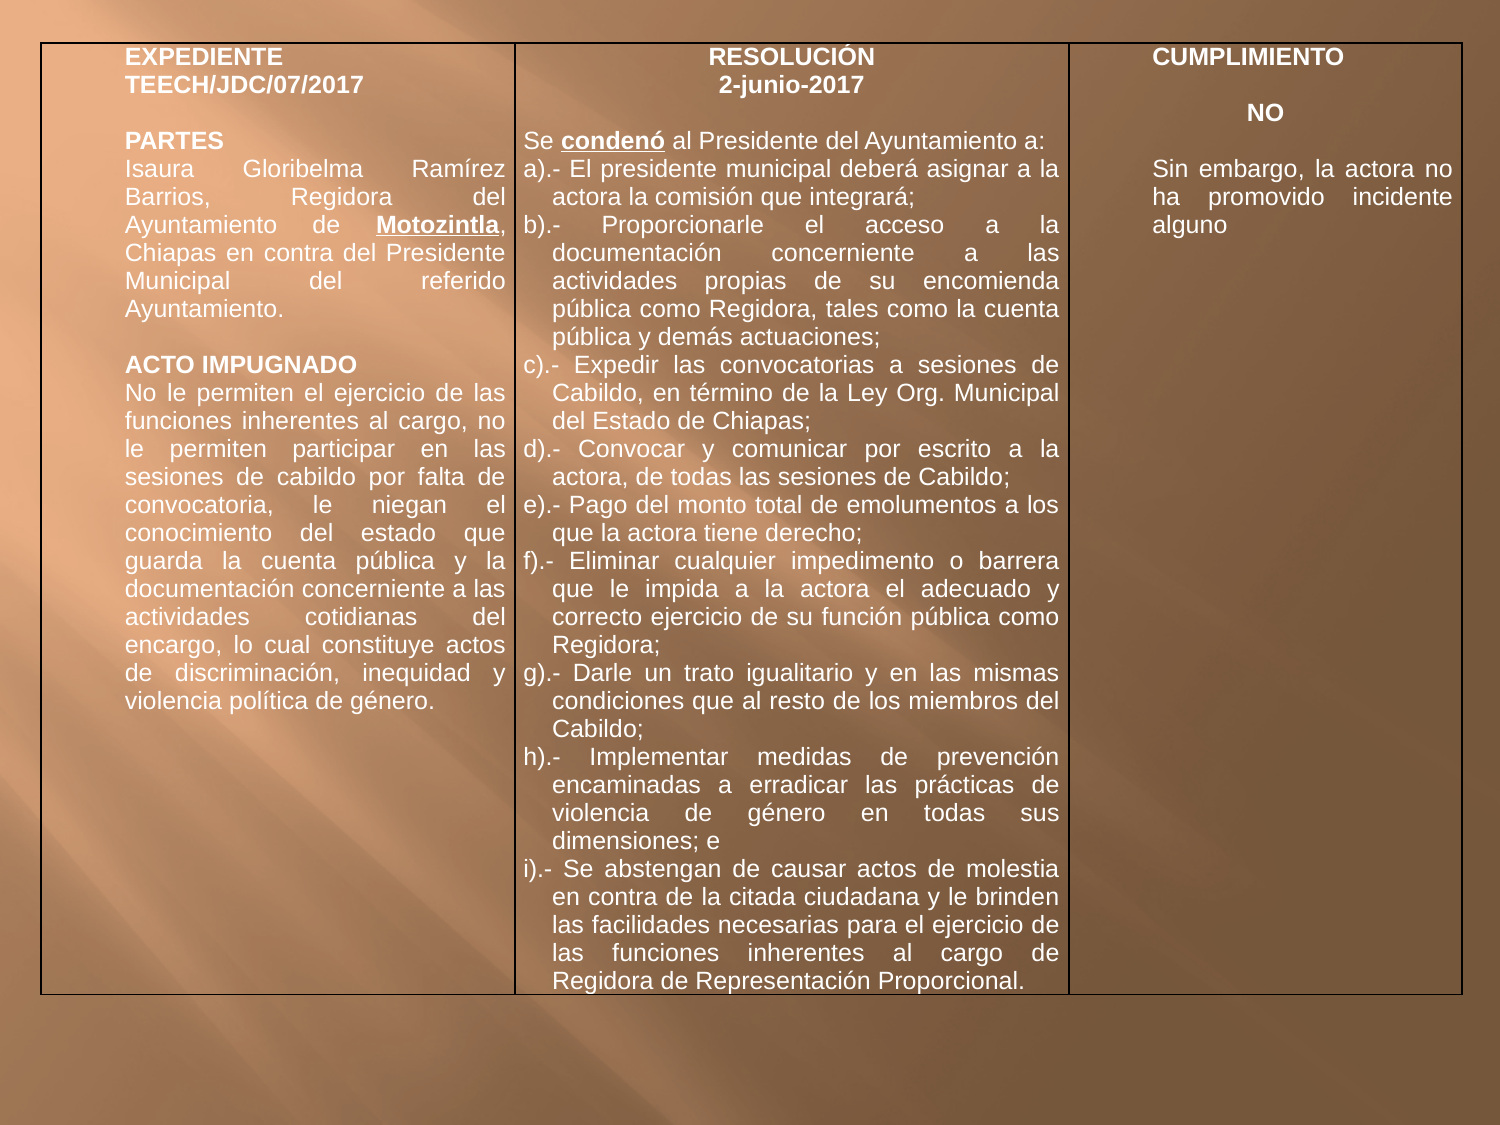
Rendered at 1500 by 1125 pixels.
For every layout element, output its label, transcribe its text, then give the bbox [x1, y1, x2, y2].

table_header EXPEDIENTE TEECH/JDC/07/2017 PARTES Isaura Gloribelma Ramírez Barrios, Regidora del Ayuntamiento de Motozintla, Chiapas en contra del Presidente Municipal del referido Ayuntamiento. ACTO IMPUGNADO No le permiten el ejercicio de las funciones inherentes al cargo, no le permiten participar en las sesiones de cabildo por falta de convocatoria, le niegan el conocimiento del estado que guarda la cuenta pública y la documentación concerniente a las actividades cotidianas del encargo, lo cual constituye actos de discriminación, inequidad y violencia política de género. [42, 44, 514, 994]
table_header CUMPLIMIENTO NO Sin embargo, la actora no ha promovido incidente alguno [1070, 44, 1461, 994]
table_header RESOLUCIÓN 2-junio-2017 Se condenó al Presidente del Ayuntamiento a: a).- El presidente municipal deberá asignar a la actora la comisión que integrará; b).- Proporcionarle el acceso a la documentación concerniente a las actividades propias de su encomienda pública como Regidora, tales como la cuenta pública y demás actuaciones; c).- Expedir las convocatorias a sesiones de Cabildo, en término de la Ley Org. Municipal del Estado de Chiapas; d).- Convocar y comunicar por escrito a la actora, de todas las sesiones de Cabildo; e).- Pago del monto total de emolumentos a los que la actora tiene derecho; f).- Eliminar cualquier impedimento o barrera que le impida a la actora el adecuado y correcto ejercicio de su función pública como Regidora; g).- Darle un trato igualitario y en las mismas condiciones que al resto de los miembros del Cabildo; h).- Implementar medidas de prevención encaminadas a erradicar las prácticas de violencia de género en todas sus dimensiones; e i).- Se abstengan de causar actos de molestia en contra de la citada ciudadana y le brinden las facilidades necesarias para el ejercicio de las funciones inherentes al cargo de Regidora de Representación Proporcional. [516, 44, 1068, 994]
